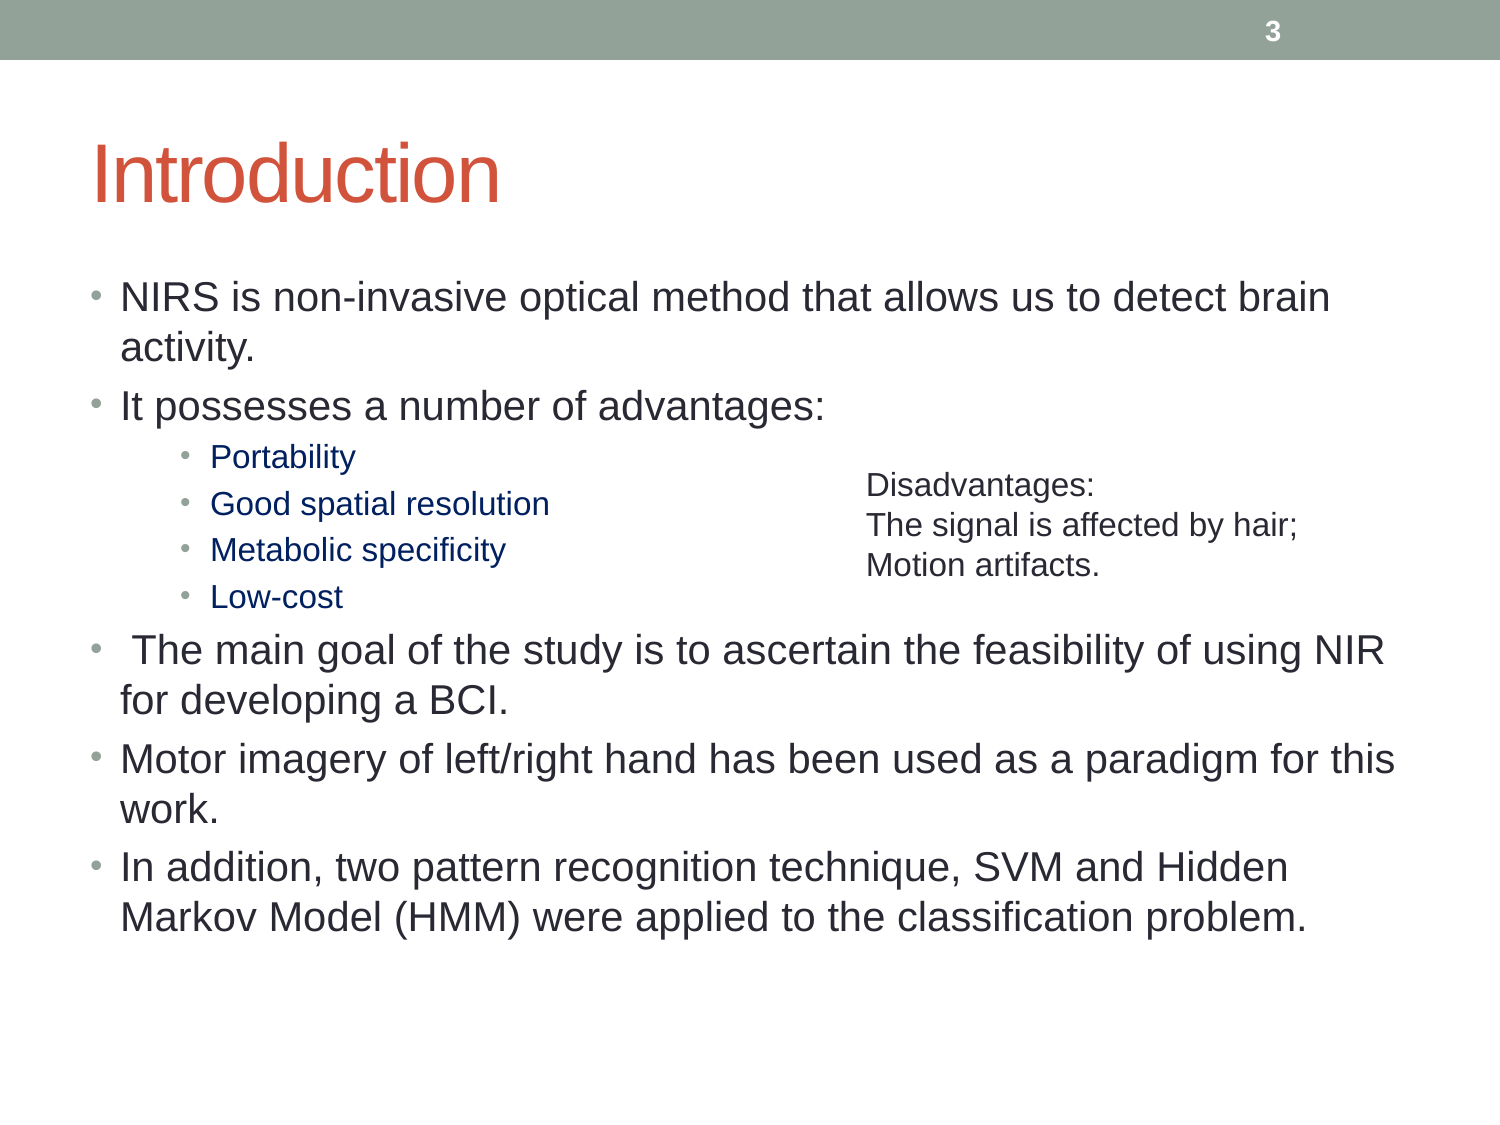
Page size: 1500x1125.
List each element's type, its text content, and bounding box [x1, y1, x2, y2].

text_box Disadvantages: The signal is affected by hair; Motion artifacts. [851, 456, 1454, 591]
title Introduction [75, 87, 1425, 250]
slide_number 3 [1250, 3, 1425, 57]
list NIRS is non-invasive optical method that allows us to detect brain activity. It possesses a number of advantages: Portability Good spatial resolution Metabolic specificity Low-cost The main goal of the study is to ascertain the feasibility of using NIR for developing a BCI. Motor imagery of left/right hand has been used as a paradigm for this work. In addition, two pattern recognition technique, SVM and Hidden Markov Model (HMM) were applied to the classification problem. [75, 262, 1425, 1063]
